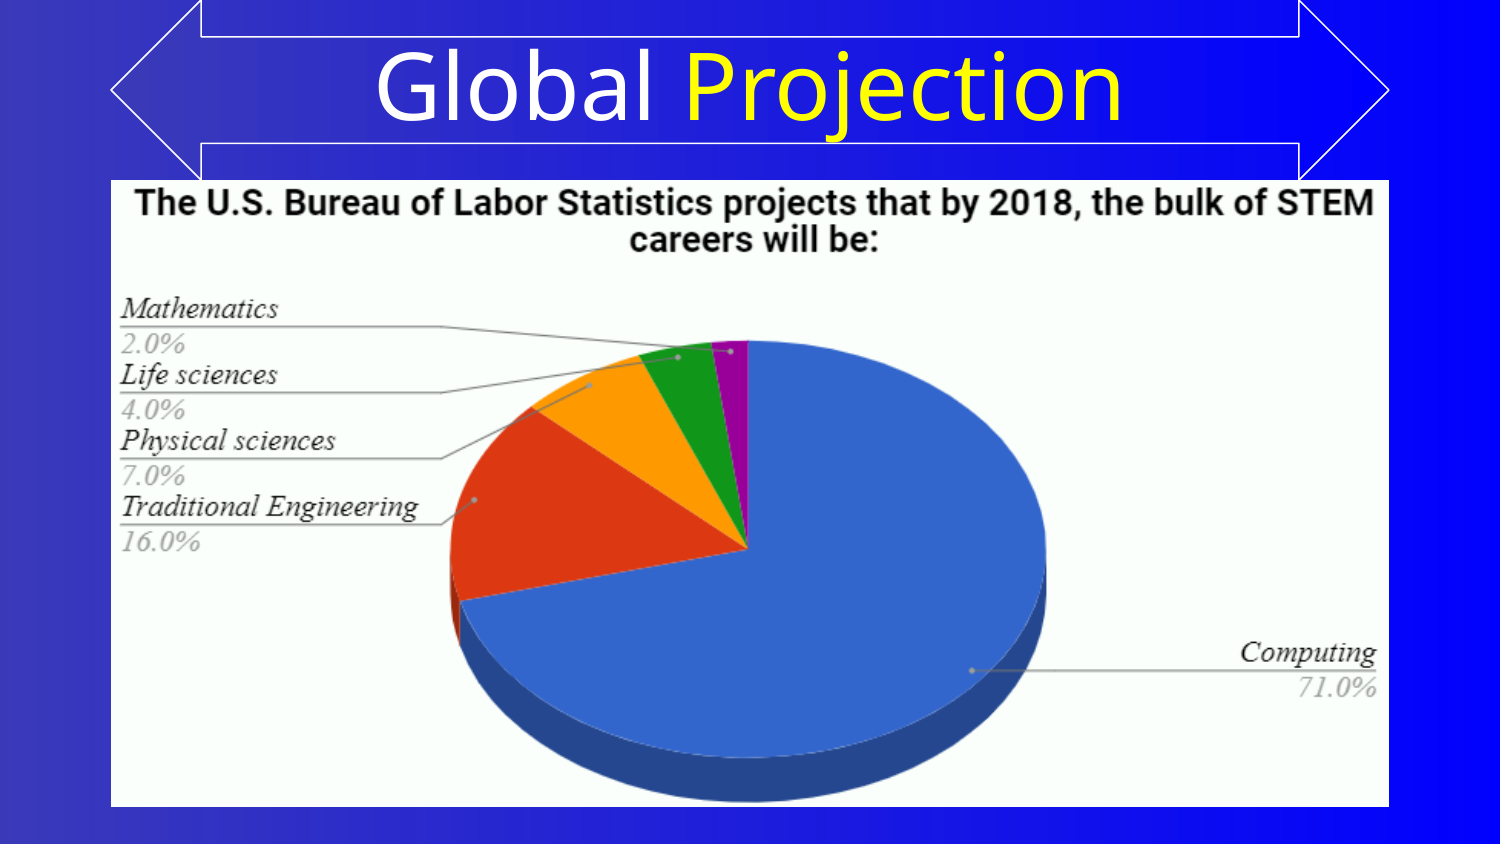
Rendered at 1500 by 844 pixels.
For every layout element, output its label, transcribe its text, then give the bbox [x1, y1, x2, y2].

picture [110, 179, 1390, 808]
text_box Global Projection [111, 0, 1389, 178]
